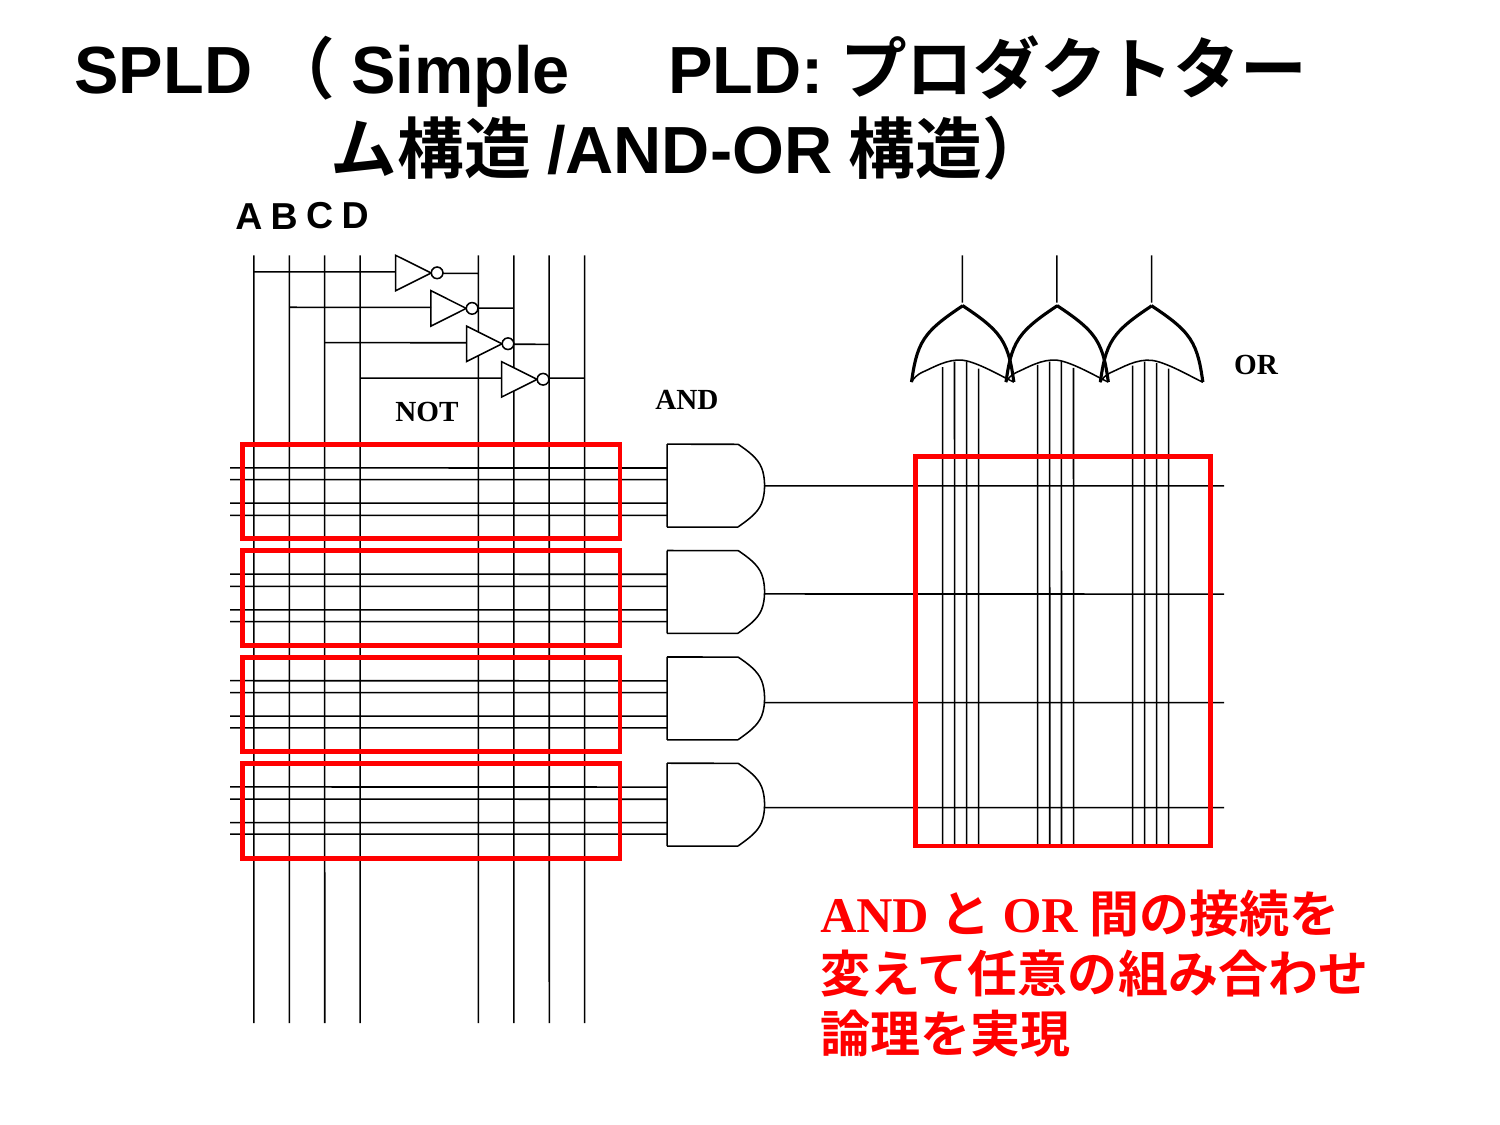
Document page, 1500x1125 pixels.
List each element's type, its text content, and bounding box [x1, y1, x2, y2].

text_box [242, 763, 621, 859]
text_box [915, 255, 1199, 847]
title SPLD（Simple PLD:プロダクトターム構造/AND-OR構造） [30, 52, 1350, 161]
text_box C [291, 183, 326, 243]
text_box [667, 444, 766, 527]
text_box A [220, 184, 255, 245]
text_box [242, 550, 621, 646]
text_box [1199, 456, 1211, 847]
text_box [253, 255, 585, 379]
text_box OR [1219, 337, 1293, 388]
text_box B [255, 184, 313, 245]
text_box [242, 657, 621, 752]
text_box AND [640, 373, 734, 423]
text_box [667, 656, 766, 740]
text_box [507, 379, 543, 404]
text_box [667, 550, 766, 634]
text_box NOT [380, 385, 474, 435]
text_box ANDとOR間の接続を 変えて任意の組み合わせ 論理を実現 [805, 875, 1383, 1071]
text_box D [326, 183, 384, 243]
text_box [667, 763, 766, 846]
text_box [242, 444, 621, 539]
